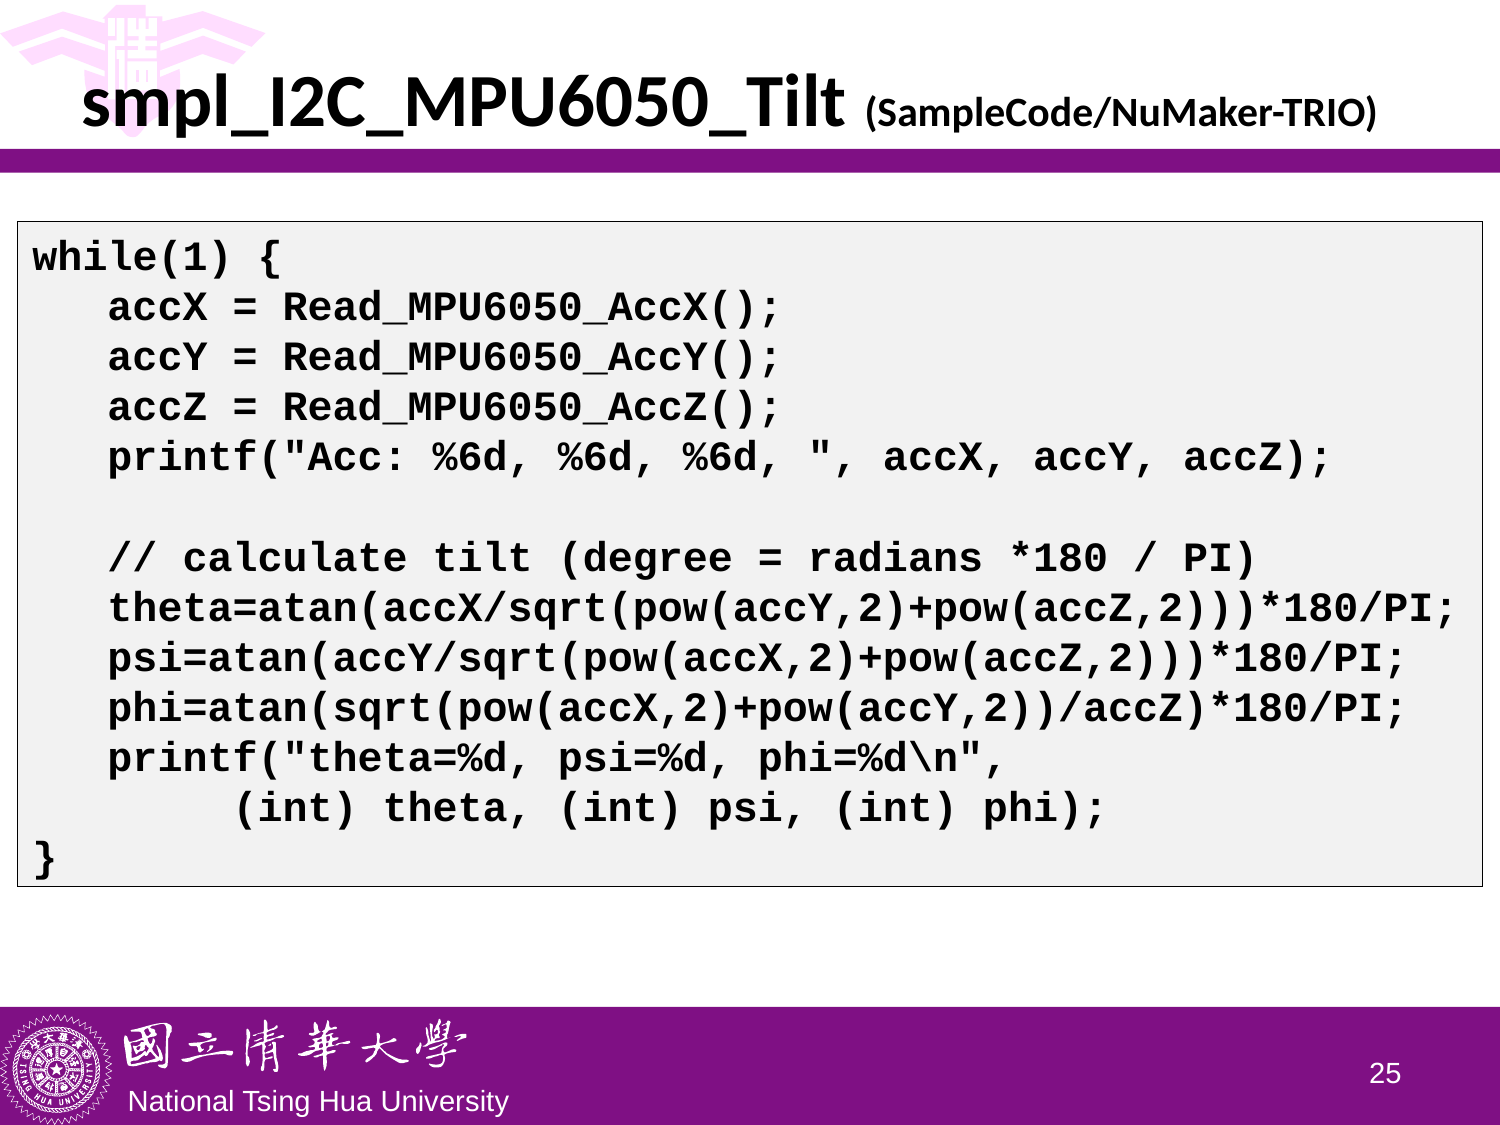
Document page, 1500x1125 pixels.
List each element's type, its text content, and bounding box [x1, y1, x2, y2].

text_box while(1) { accX = Read_MPU6050_AccX(); accY = Read_MPU6050_AccY(); accZ = Read_MPU6050_AccZ(); printf("Acc: %6d, %6d, %6d, ", accX, accY, accZ); // calculate tilt (degree = radians *180 / PI) theta=atan(accX/sqrt(pow(accY,2)+pow(accZ,2)))*180/PI; psi=atan(accY/sqrt(pow(accX,2)+pow(accZ,2)))*180/PI; phi=atan(sqrt(pow(accX,2)+pow(accY,2))/accZ)*180/PI; printf("theta=%d, psi=%d, phi=%d\n", (int) theta, (int) psi, (int) phi); } [17, 221, 1483, 887]
title smpl_I2C_MPU6050_Tilt (SampleCode/NuMaker-TRIO) [66, 37, 1413, 149]
slide_number 24 [1104, 1021, 1417, 1097]
